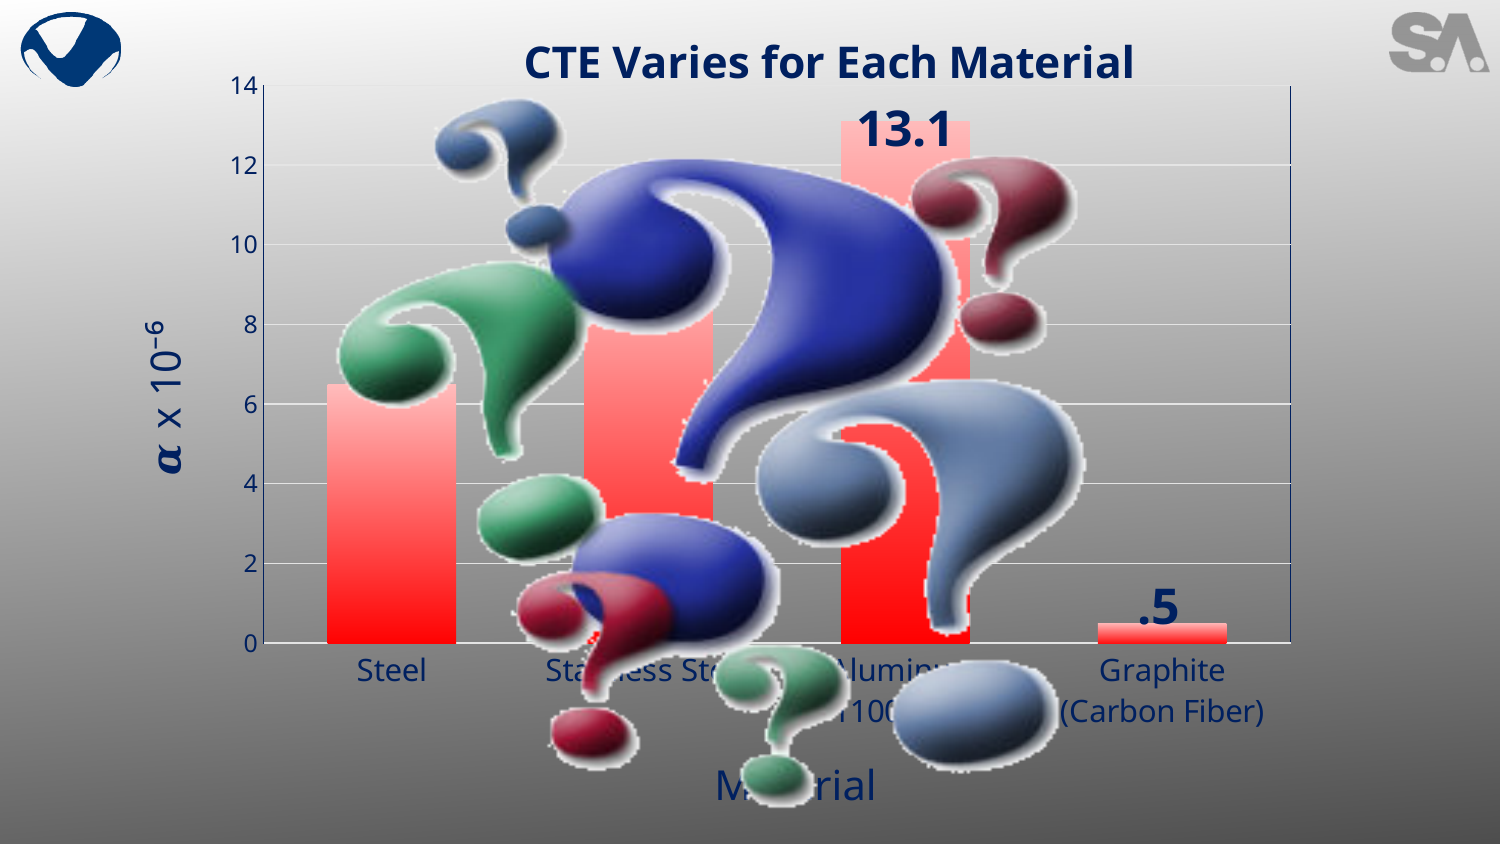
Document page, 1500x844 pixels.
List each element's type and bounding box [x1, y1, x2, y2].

picture [1388, 12, 1490, 88]
chart [119, 18, 1314, 826]
picture [142, 86, 1289, 824]
picture [19, 12, 121, 87]
